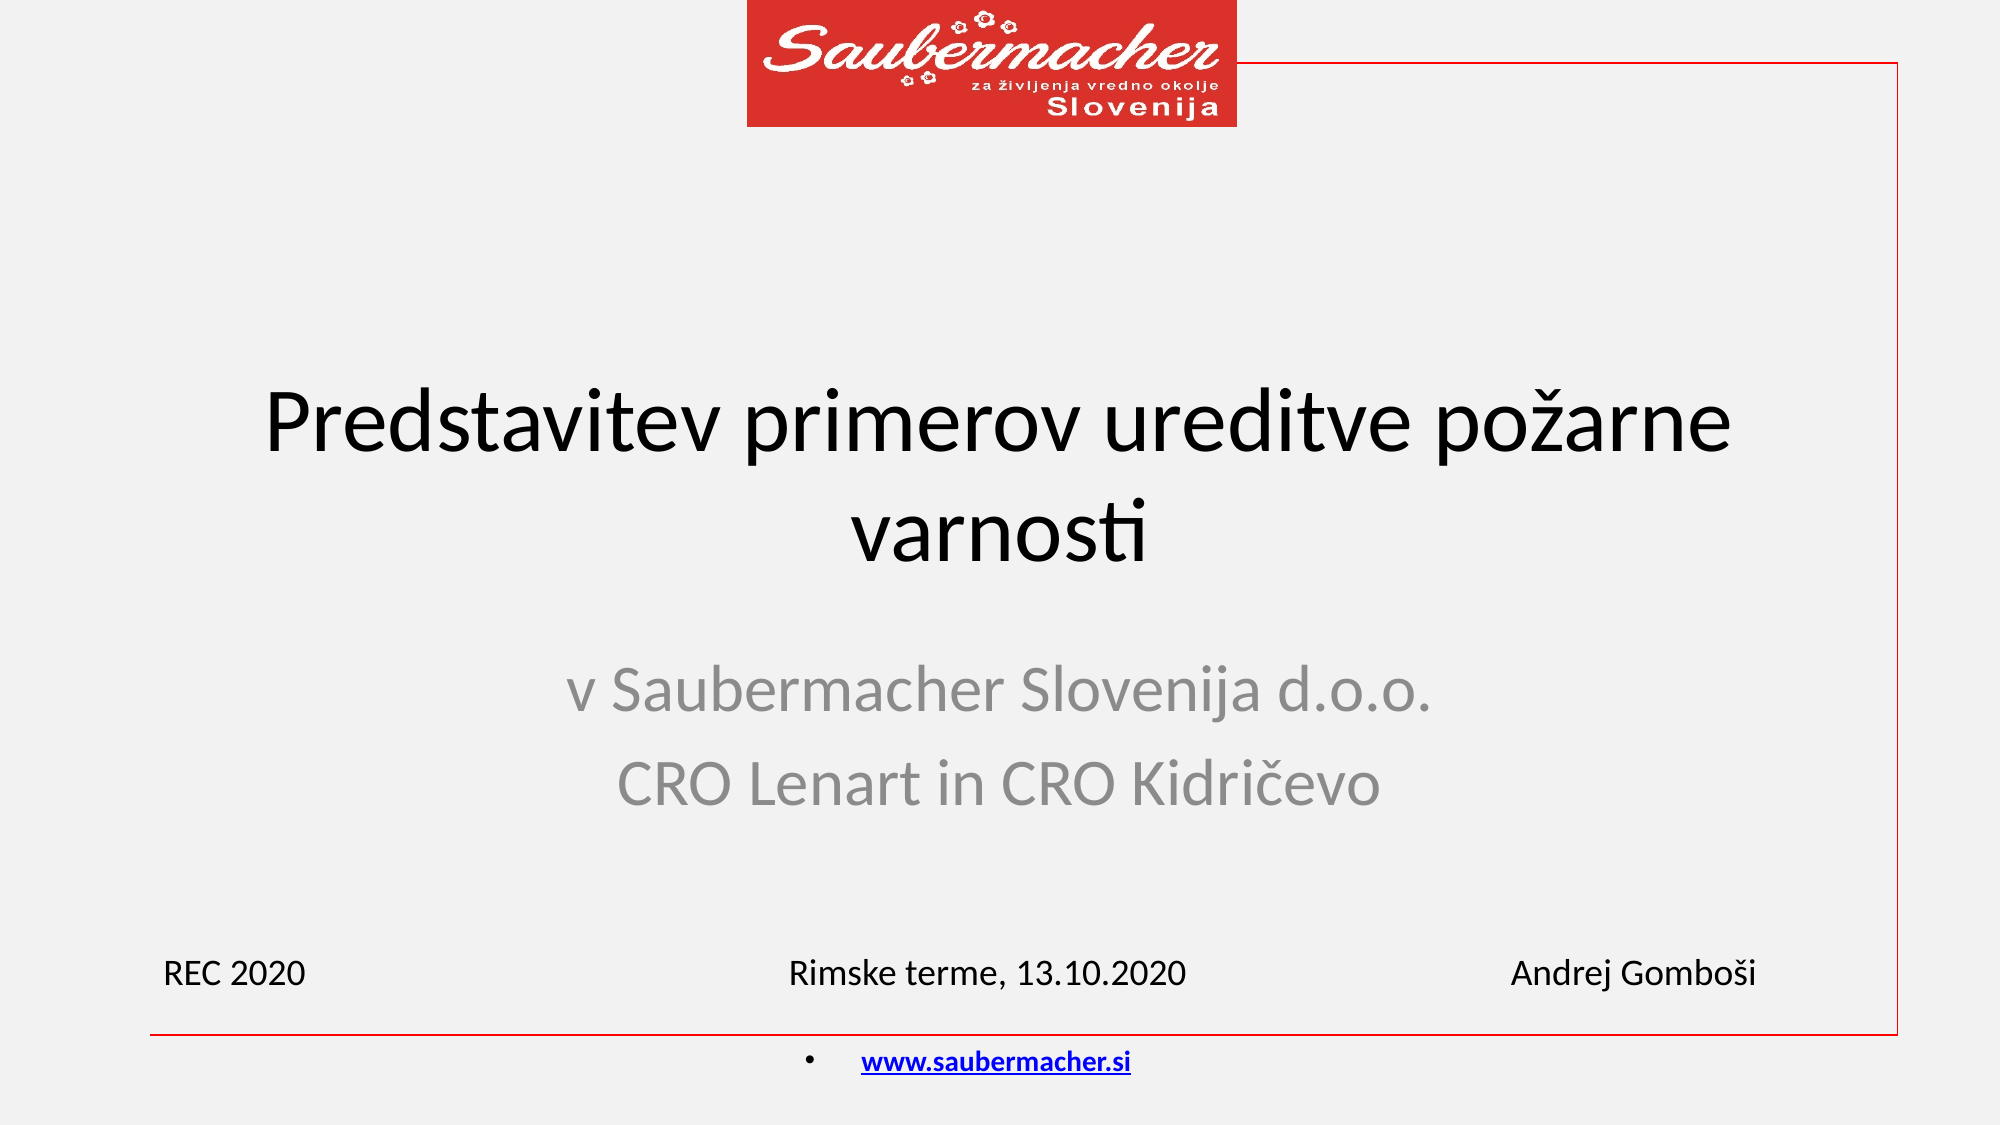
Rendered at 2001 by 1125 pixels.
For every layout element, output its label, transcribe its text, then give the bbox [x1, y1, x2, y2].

title Predstavitev primerov ureditve požarne varnosti [150, 349, 1850, 591]
picture [747, 0, 1237, 127]
text_box REC 2020 Rimske terme, 13.10.2020 [148, 940, 1331, 1001]
text_box Andrej Gomboši [1496, 940, 1795, 1001]
subtitle v Saubermacher Slovenija d.o.o. CRO Lenart in CRO Kidričevo [300, 637, 1700, 925]
